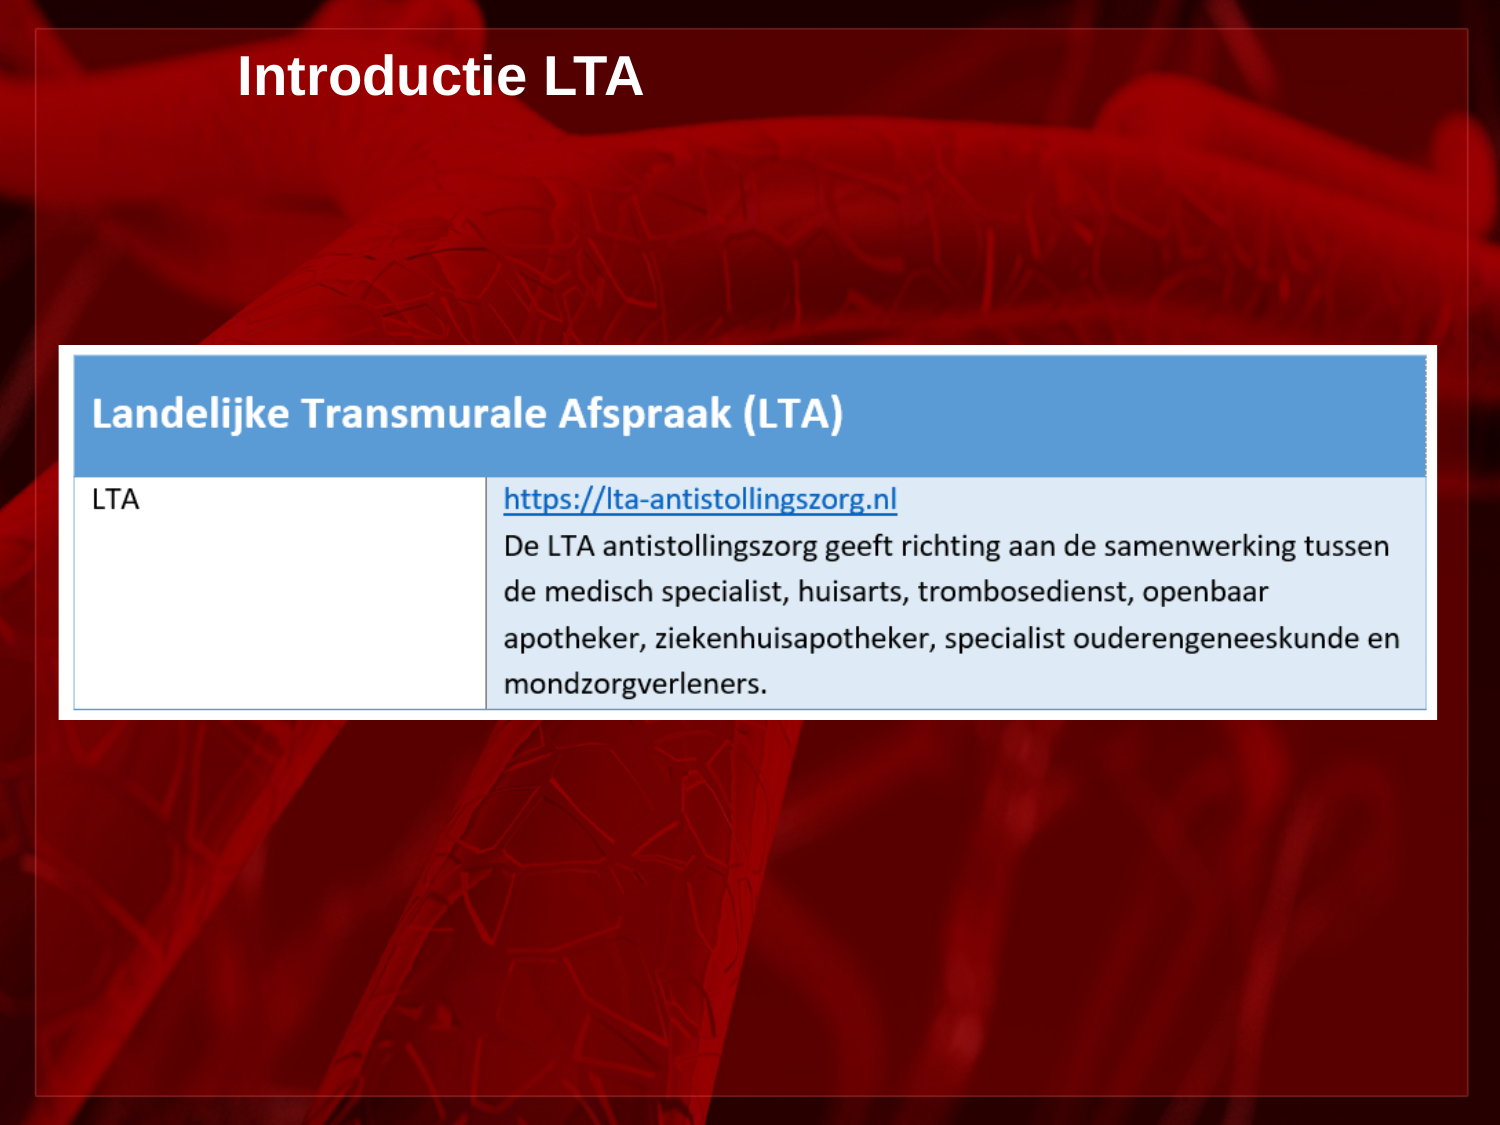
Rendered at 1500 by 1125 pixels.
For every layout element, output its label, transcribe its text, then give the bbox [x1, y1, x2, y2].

title Introductie LTA [230, 31, 1341, 115]
picture [0, 0, 1500, 1125]
